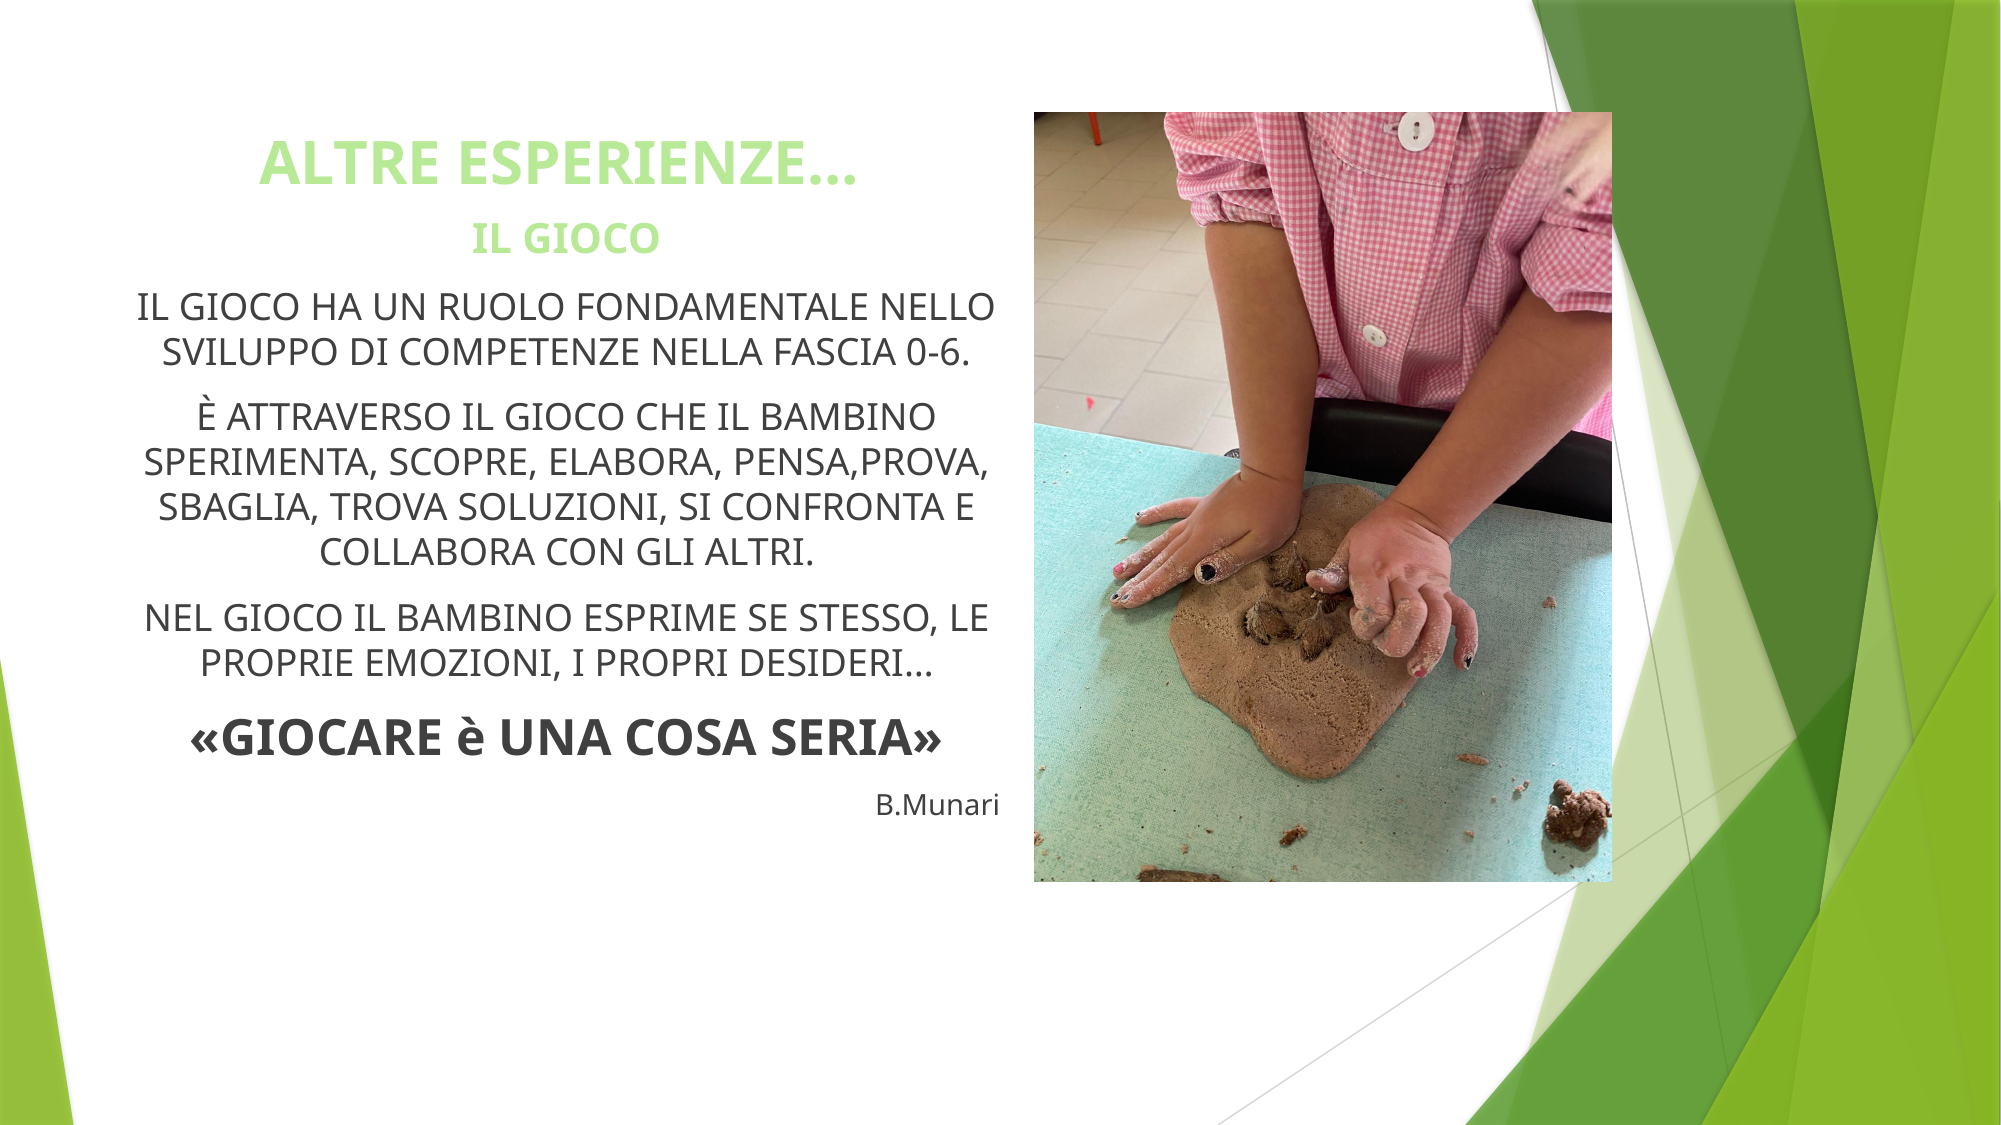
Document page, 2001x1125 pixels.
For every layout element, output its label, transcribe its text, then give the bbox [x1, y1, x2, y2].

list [1033, 111, 1612, 883]
list IL GIOCO IL GIOCO HA UN RUOLO FONDAMENTALE NELLO SVILUPPO DI COMPETENZE NELLA FASCIA 0-6. È ATTRAVERSO IL GIOCO CHE IL BAMBINO SPERIMENTA, SCOPRE, ELABORA, PENSA,PROVA, SBAGLIA, TROVA SOLUZIONI, SI CONFRONTA E COLLABORA CON GLI ALTRI. NEL GIOCO IL BAMBINO ESPRIME SE STESSO, LE PROPRIE EMOZIONI, I PROPRI DESIDERI… «GIOCARE è UNA COSA SERIA» B.Munari [110, 203, 1023, 1073]
title ALTRE ESPERIENZE… [243, 99, 890, 203]
